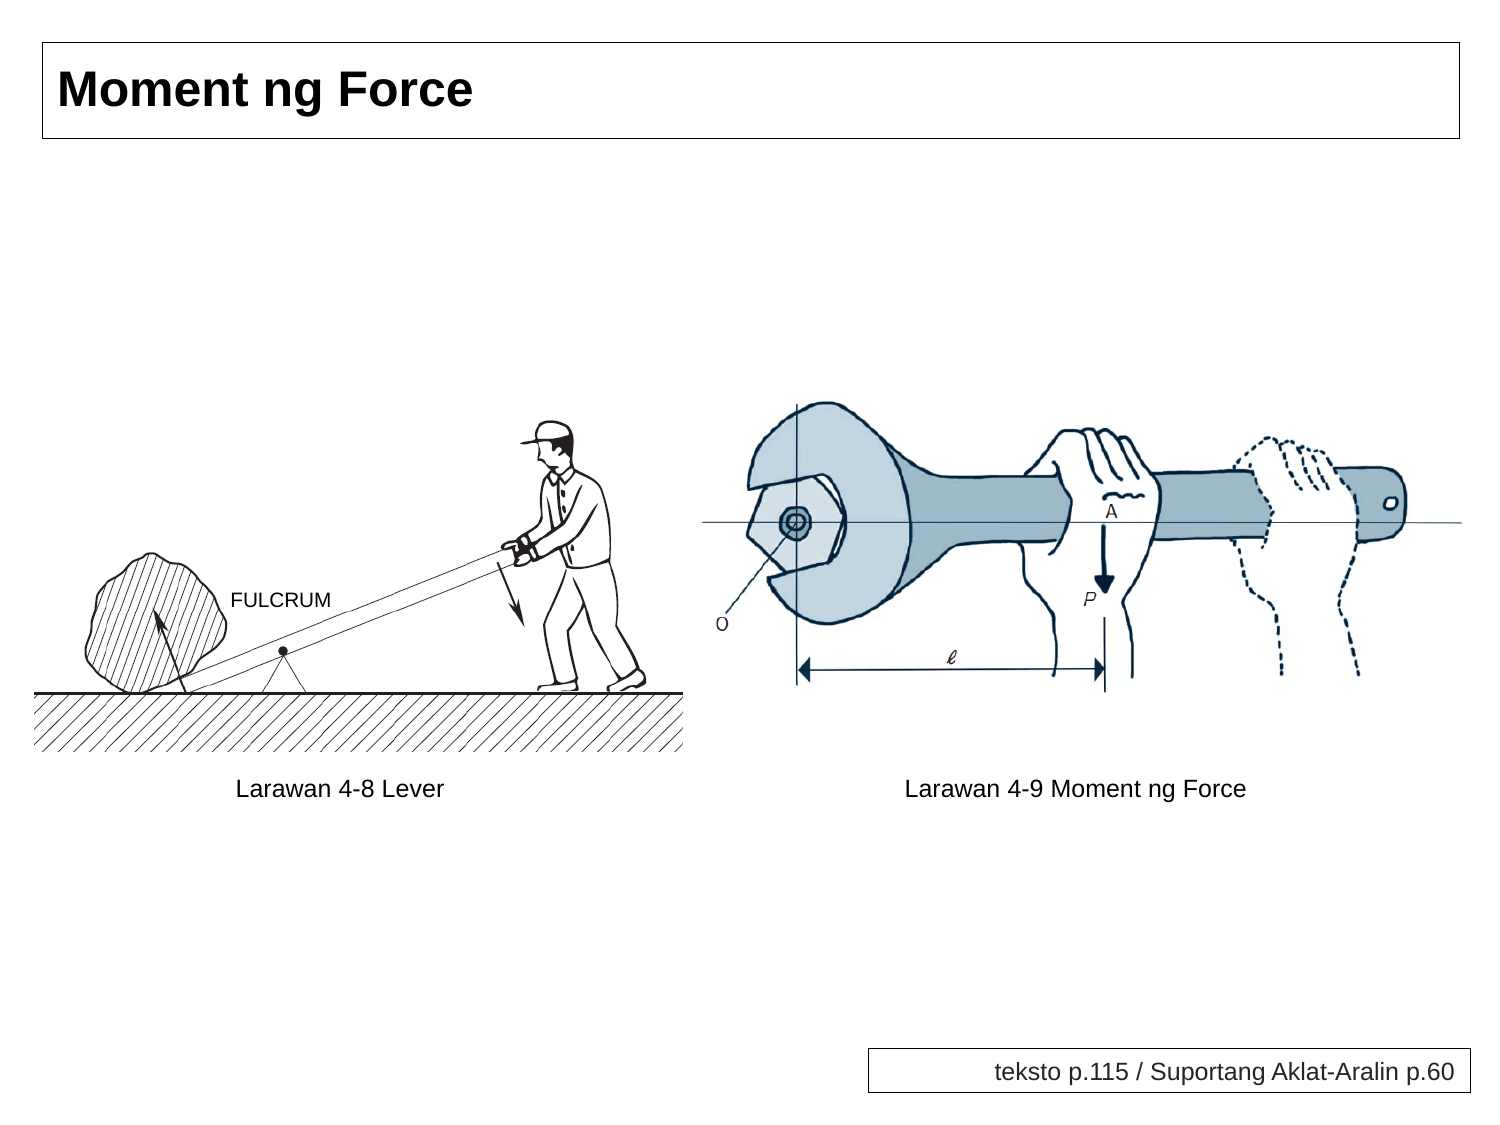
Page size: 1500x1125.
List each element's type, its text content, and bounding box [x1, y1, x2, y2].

text_box Larawan 4-8 Lever [83, 766, 597, 811]
text_box Larawan 4-9 Moment ng Force [819, 765, 1333, 811]
picture [28, 388, 690, 766]
picture [701, 388, 1472, 697]
title Moment ng Force [42, 42, 1460, 139]
text_box teksto p.115 / Suportang Aklat-Aralin p.60 [868, 1048, 1471, 1093]
